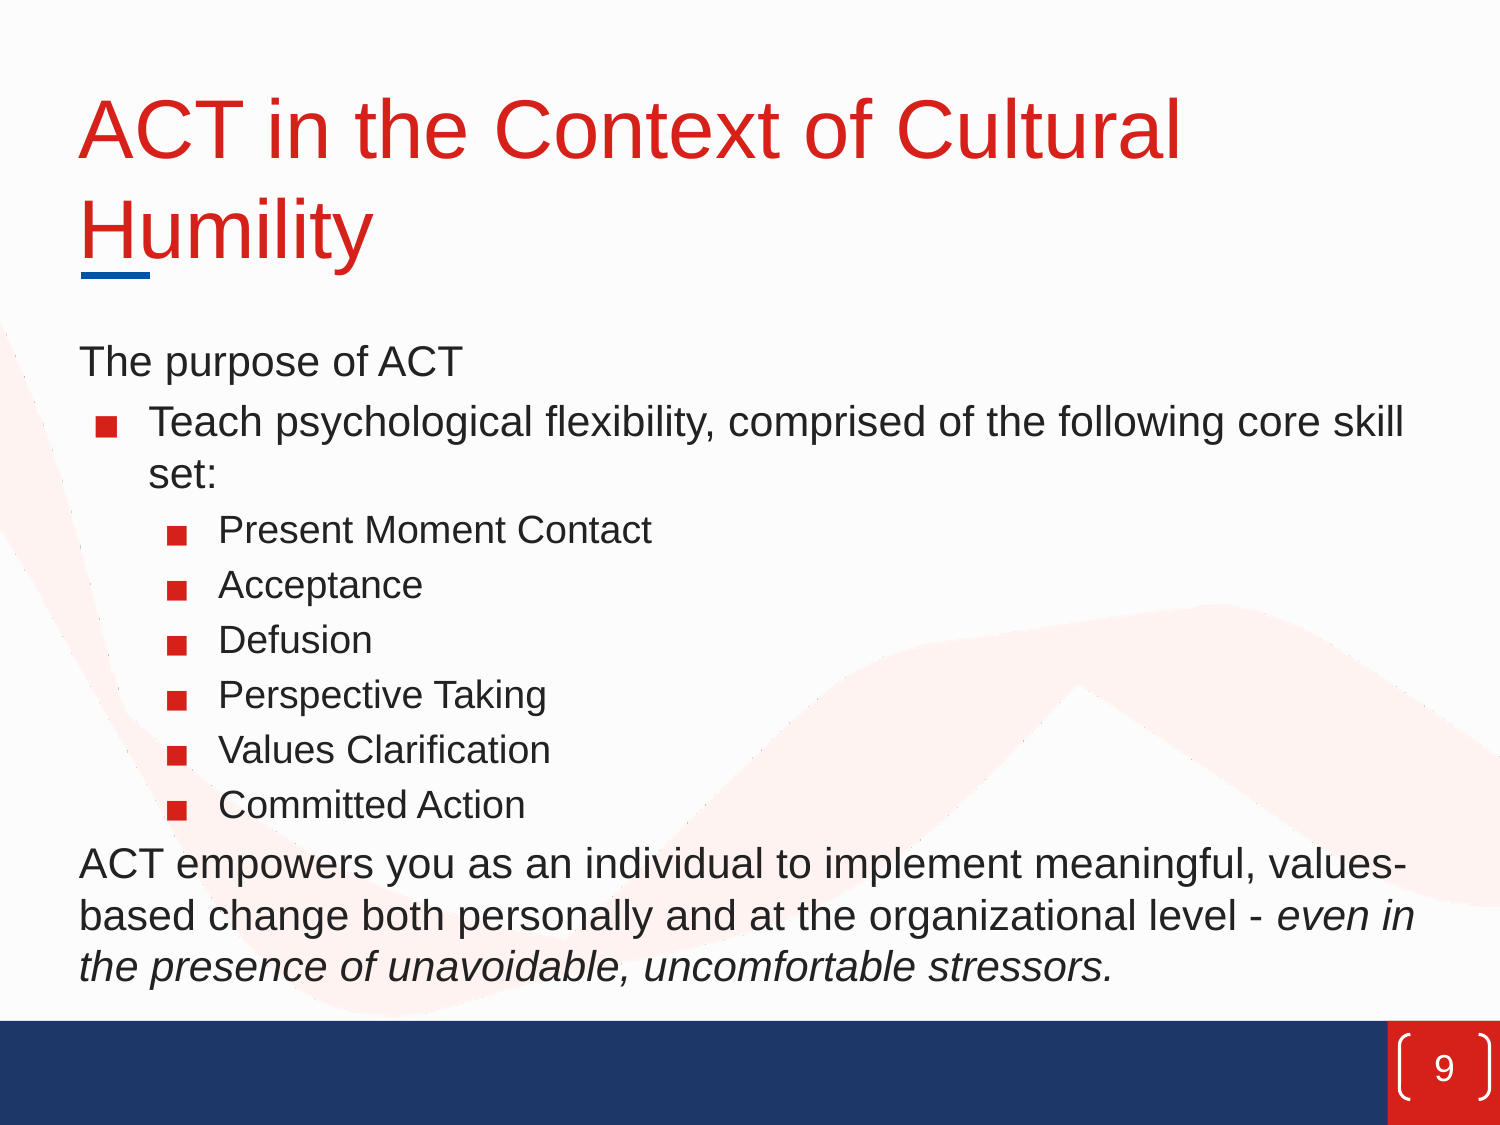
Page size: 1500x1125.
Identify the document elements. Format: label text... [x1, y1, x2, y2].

title ACT in the Context of Cultural Humility [63, 100, 1437, 251]
list The purpose of ACT Teach psychological flexibility, comprised of the following core skill set: Present Moment Contact Acceptance Defusion Perspective Taking Values Clarification Committed Action ACT empowers you as an individual to implement meaningful, values-based change both personally and at the organizational level - even in the presence of unavoidable, uncomfortable stressors. [63, 325, 1437, 1000]
picture [0, 0, 1500, 1017]
slide_number 9 [1397, 1032, 1492, 1101]
